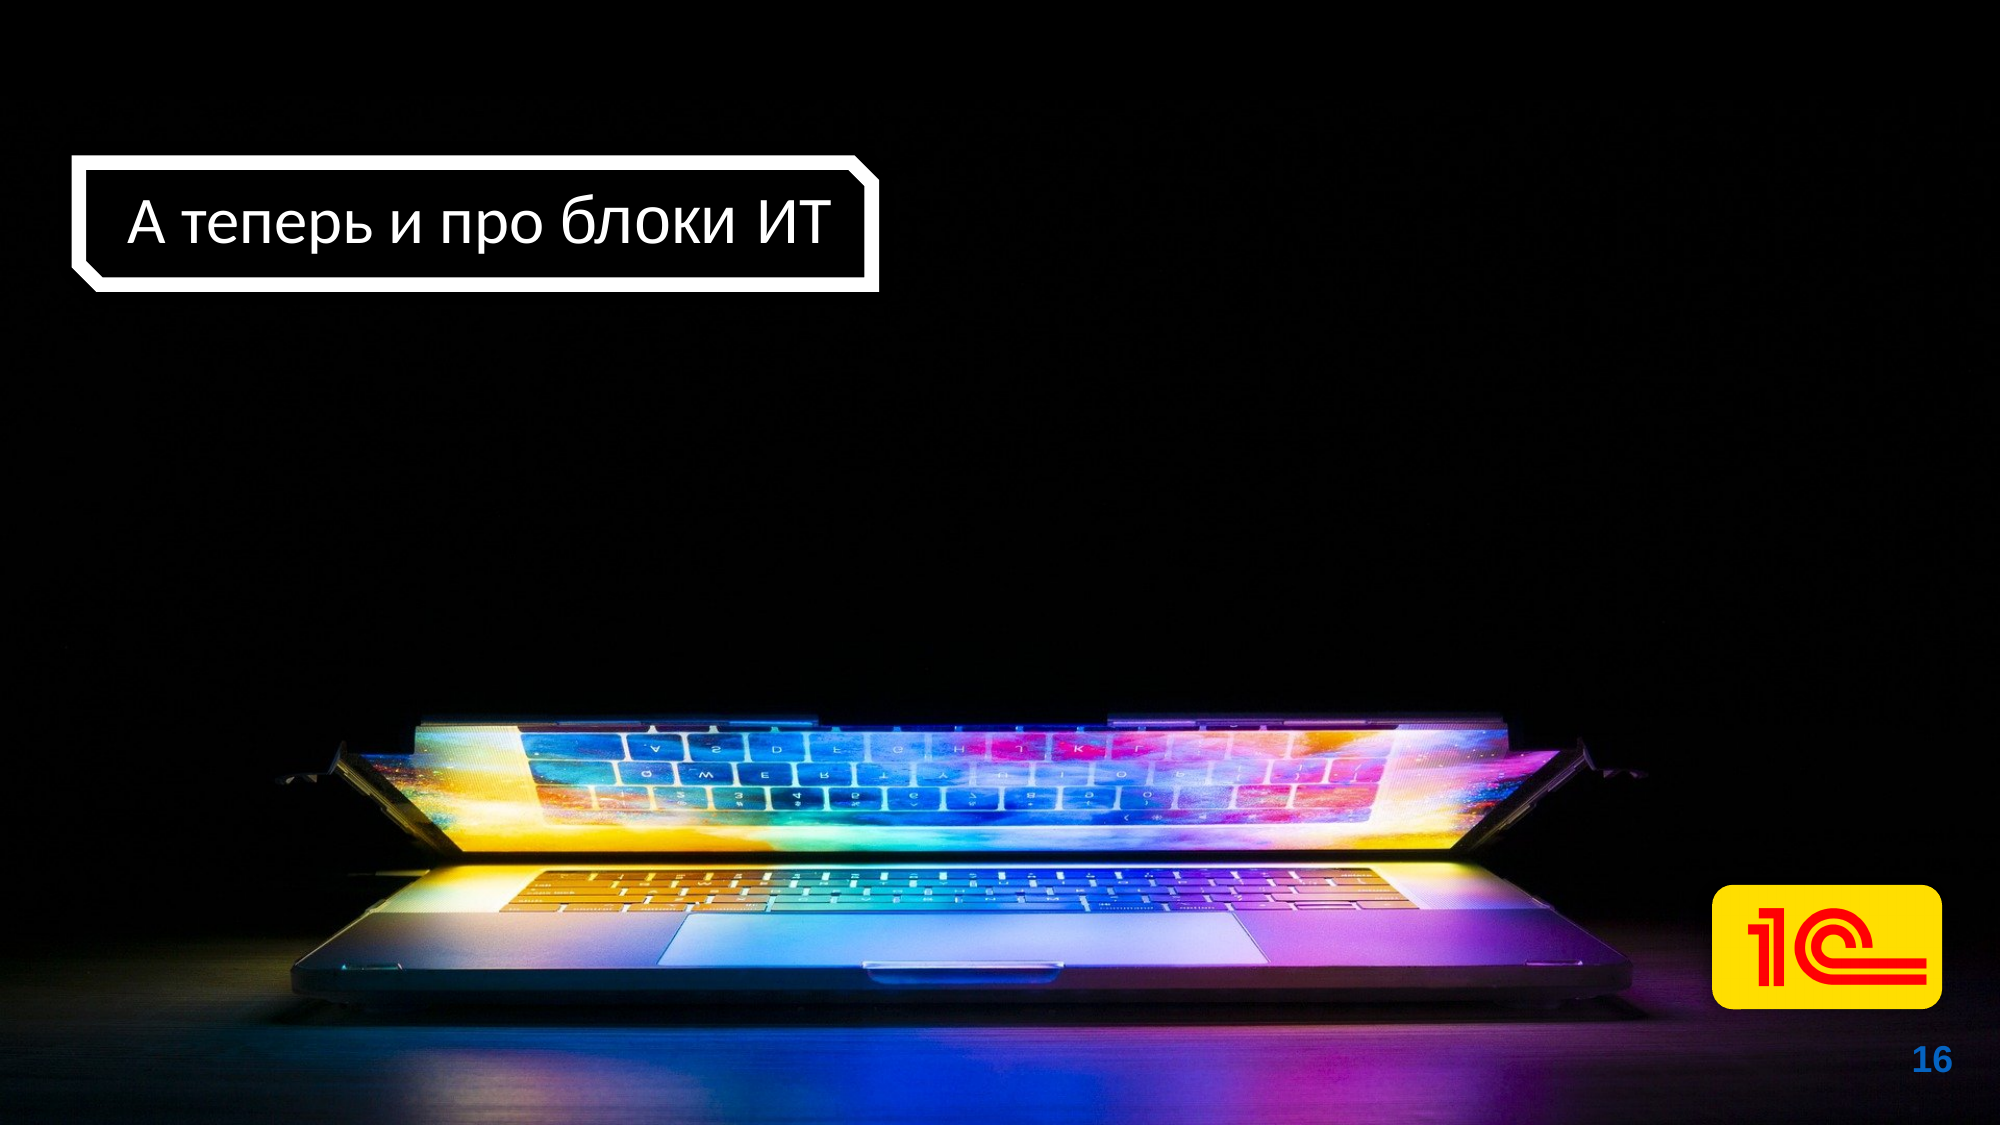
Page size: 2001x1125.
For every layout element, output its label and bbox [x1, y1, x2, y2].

picture [1712, 884, 1943, 1010]
picture [78, 162, 872, 285]
list [0, 0, 2000, 1125]
